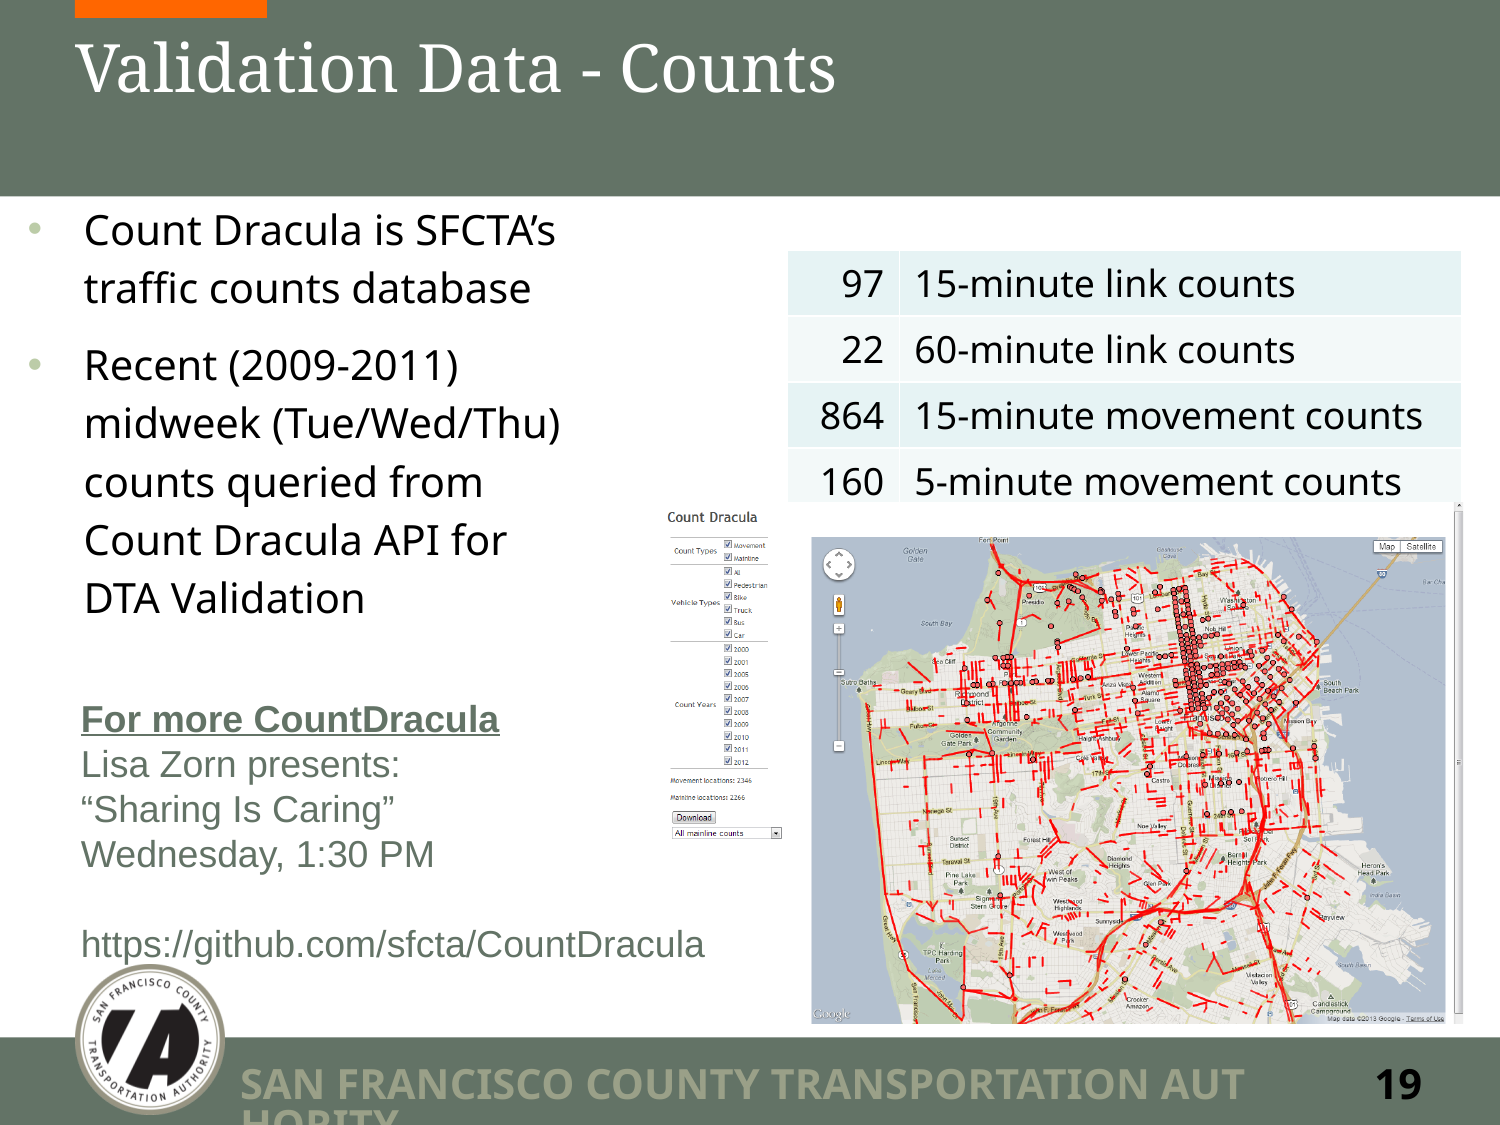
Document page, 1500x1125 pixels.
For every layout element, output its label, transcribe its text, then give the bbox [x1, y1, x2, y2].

footer SAN FRANCISCO COUNTY TRANSPORTATION AUTHORITY [225, 1050, 1288, 1104]
text_box Count Dracula is SFCTA’s traffic counts database Recent (2009-2011) midweek (Tue/Wed/Thu) counts queried from Count Dracula API for DTA Validation [12, 187, 1163, 688]
text_box For more CountDracula Lisa Zorn presents: “Sharing Is Caring” Wednesday, 1:30 PM https://github.com/sfcta/CountDracula [66, 687, 657, 973]
table_cell 60-minute link counts [1163, 317, 1461, 381]
picture [662, 501, 1464, 1024]
title Validation Data - Counts [75, 25, 963, 125]
table_header 15-minute link counts [1163, 251, 1461, 315]
table_cell 15-minute movement counts [1163, 383, 1461, 447]
picture [75, 973, 225, 1115]
table_cell 5-minute movement counts [1163, 449, 1461, 500]
slide_number 19 [1299, 1050, 1438, 1103]
